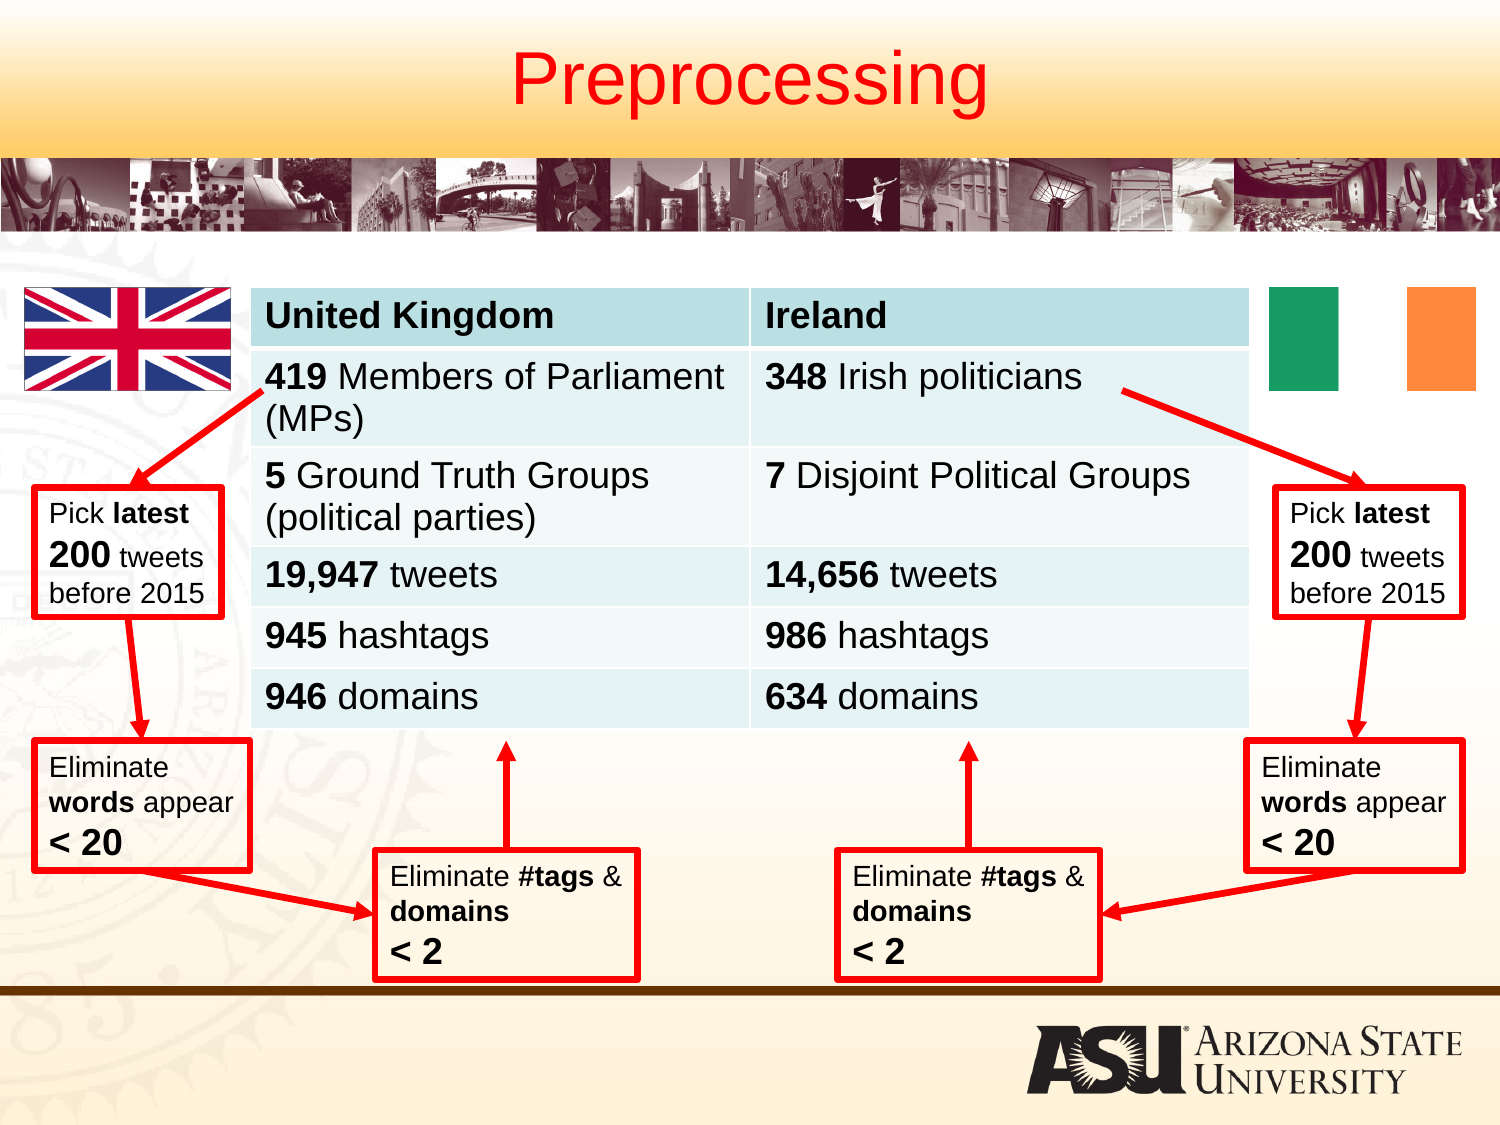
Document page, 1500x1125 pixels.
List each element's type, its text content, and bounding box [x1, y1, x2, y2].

table_cell 634 domains [751, 669, 1249, 728]
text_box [1354, 618, 1369, 741]
table_cell 348 Irish politicians [751, 351, 1249, 446]
table_cell 7 Disjoint Political Groups [751, 448, 1249, 545]
table_cell 986 hashtags [751, 608, 1249, 667]
table_header Ireland [751, 288, 1249, 346]
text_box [142, 872, 375, 916]
text_box Eliminate #tags & domains < 2 [837, 849, 1100, 980]
table_cell 419 Members of Parliament (MPs) [251, 351, 749, 446]
table_cell 946 domains [251, 669, 749, 728]
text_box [127, 390, 263, 488]
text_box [1099, 872, 1355, 916]
title Preprocessing [75, 0, 1425, 150]
text_box Eliminate words appear < 20 [1246, 740, 1463, 871]
text_box Eliminate words appear < 20 [34, 740, 250, 871]
table_cell 945 hashtags [251, 608, 749, 667]
table_cell 5 Ground Truth Groups (political parties) [251, 448, 749, 545]
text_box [127, 618, 143, 741]
picture [0, 0, 1500, 1125]
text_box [1122, 390, 1369, 488]
text_box Pick latest 200 tweets before 2015 [1275, 487, 1463, 618]
table_cell 19,947 tweets [251, 547, 749, 606]
text_box Eliminate #tags & domains < 2 [375, 849, 638, 980]
table_header United Kingdom [251, 288, 749, 346]
text_box Pick latest 200 tweets before 2015 [34, 487, 222, 618]
table_cell 14,656 tweets [751, 547, 1249, 606]
